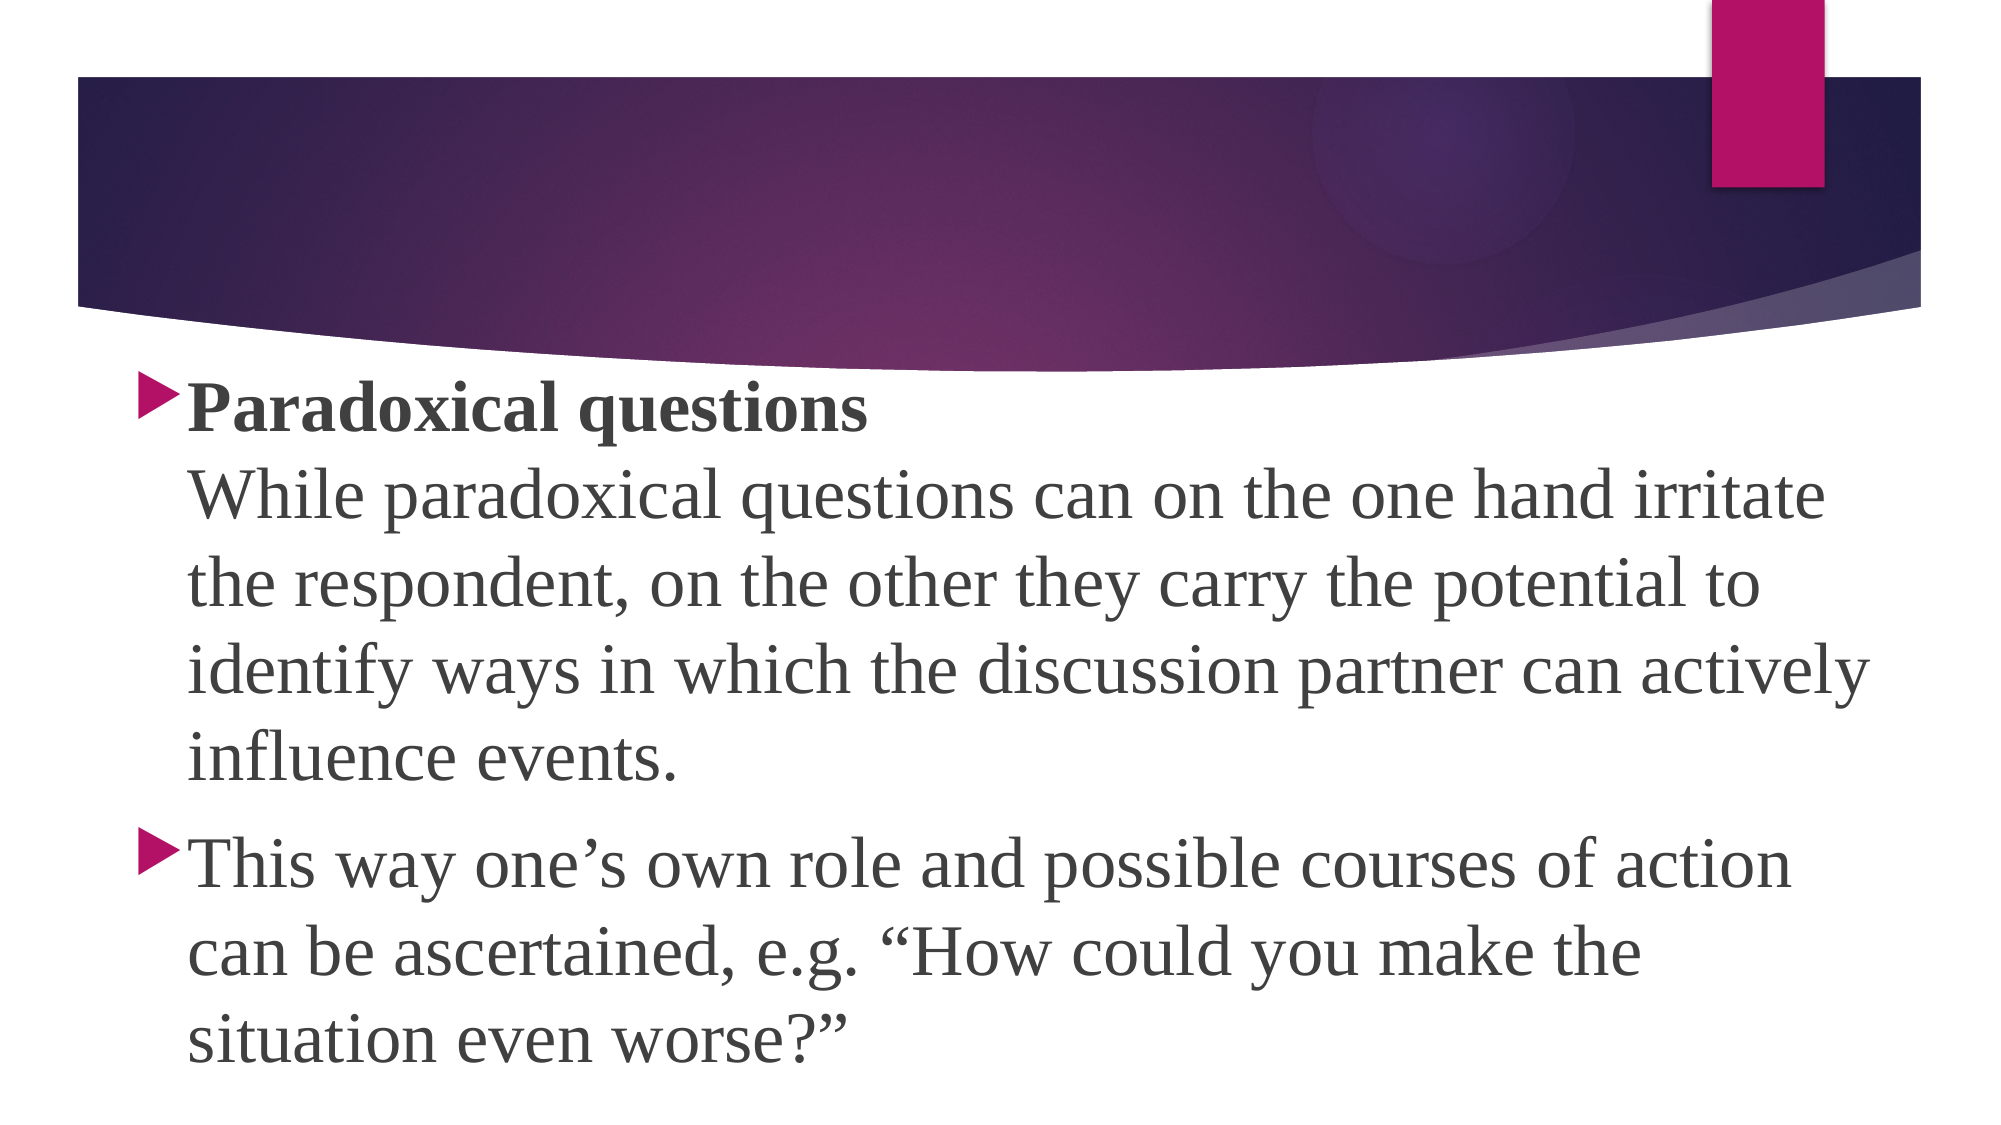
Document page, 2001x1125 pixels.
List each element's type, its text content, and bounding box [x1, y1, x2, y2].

list Paradoxical questions While paradoxical questions can on the one hand irritate the respondent, on the other they carry the potential to identify ways in which the discussion partner can actively influence events. This way one’s own role and possible courses of action can be ascertained, e.g. “How could you make the situation even worse?” [118, 351, 1919, 1086]
